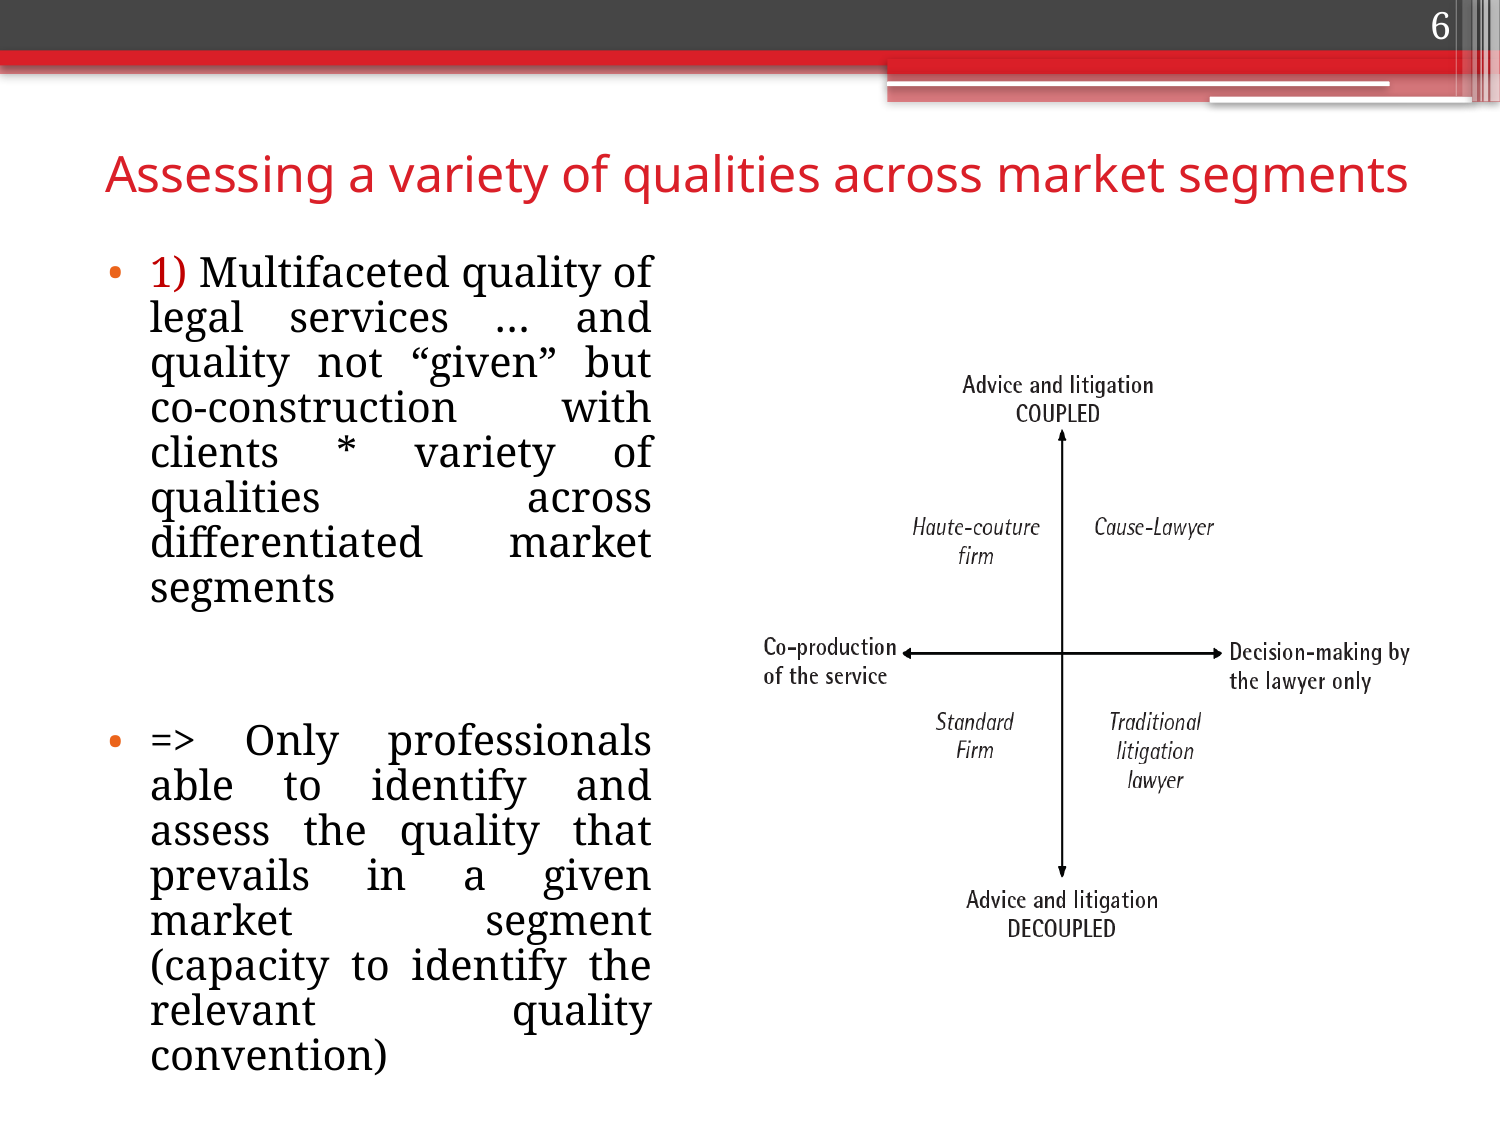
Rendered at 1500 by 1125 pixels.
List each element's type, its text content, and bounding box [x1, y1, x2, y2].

title Assessing a variety of qualities across market segments [74, 113, 1426, 232]
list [714, 373, 1471, 965]
slide_number 6 [1340, 0, 1466, 61]
list 1) Multifaceted quality of legal services … and quality not “given” but co-construction with clients * variety of qualities across differentiated market segments => Only professionals able to identify and assess the quality that prevails in a given market segment (capacity to identify the relevant quality convention) [74, 243, 668, 1112]
